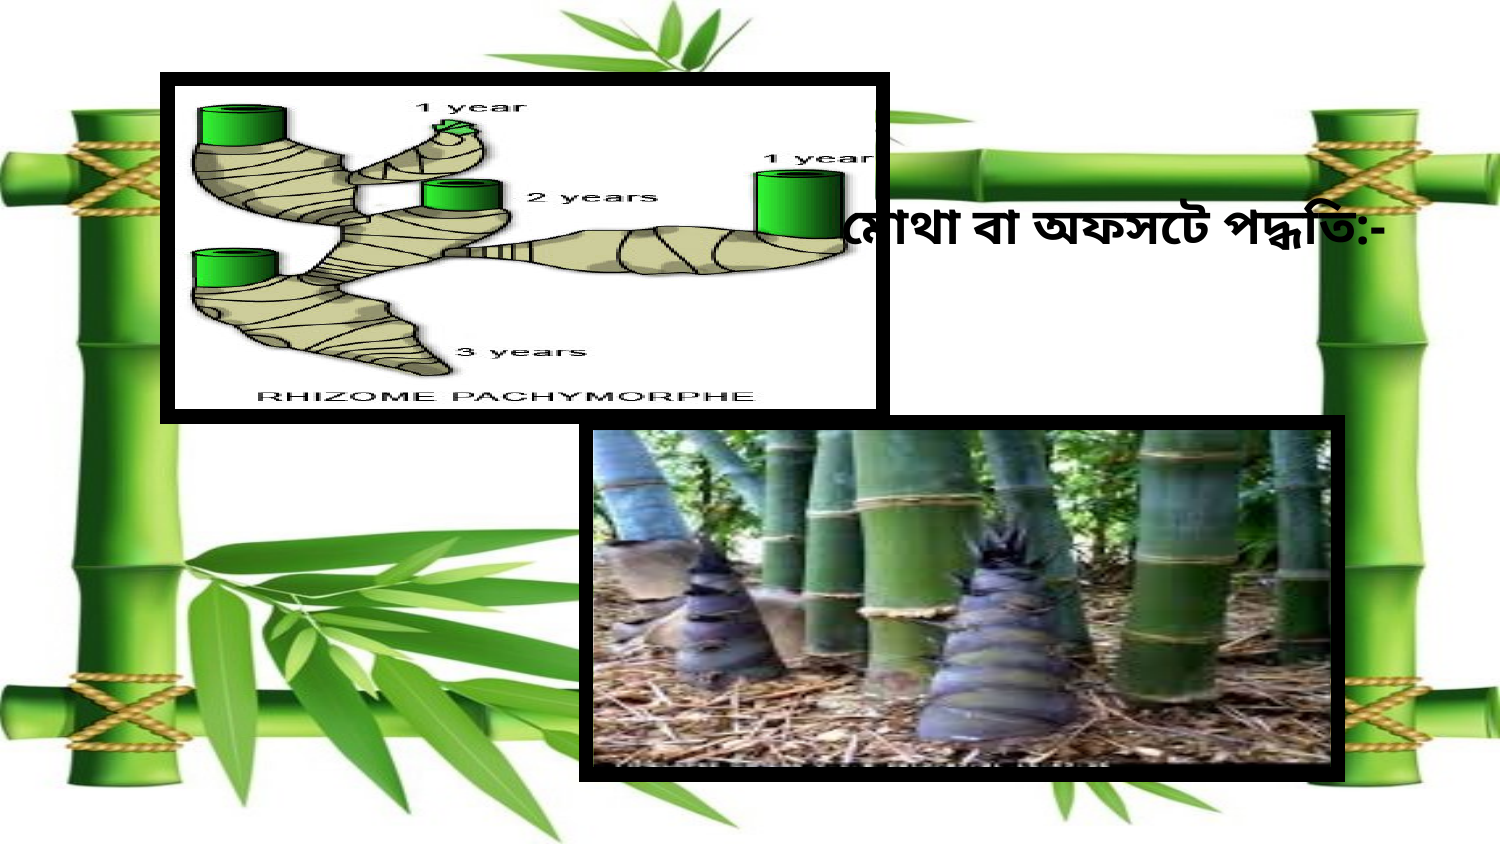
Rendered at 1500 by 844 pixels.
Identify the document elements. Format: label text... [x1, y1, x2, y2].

text_box মোথা বা অফসটে পদ্ধতি:- [880, 187, 1401, 262]
picture [0, 0, 1500, 844]
